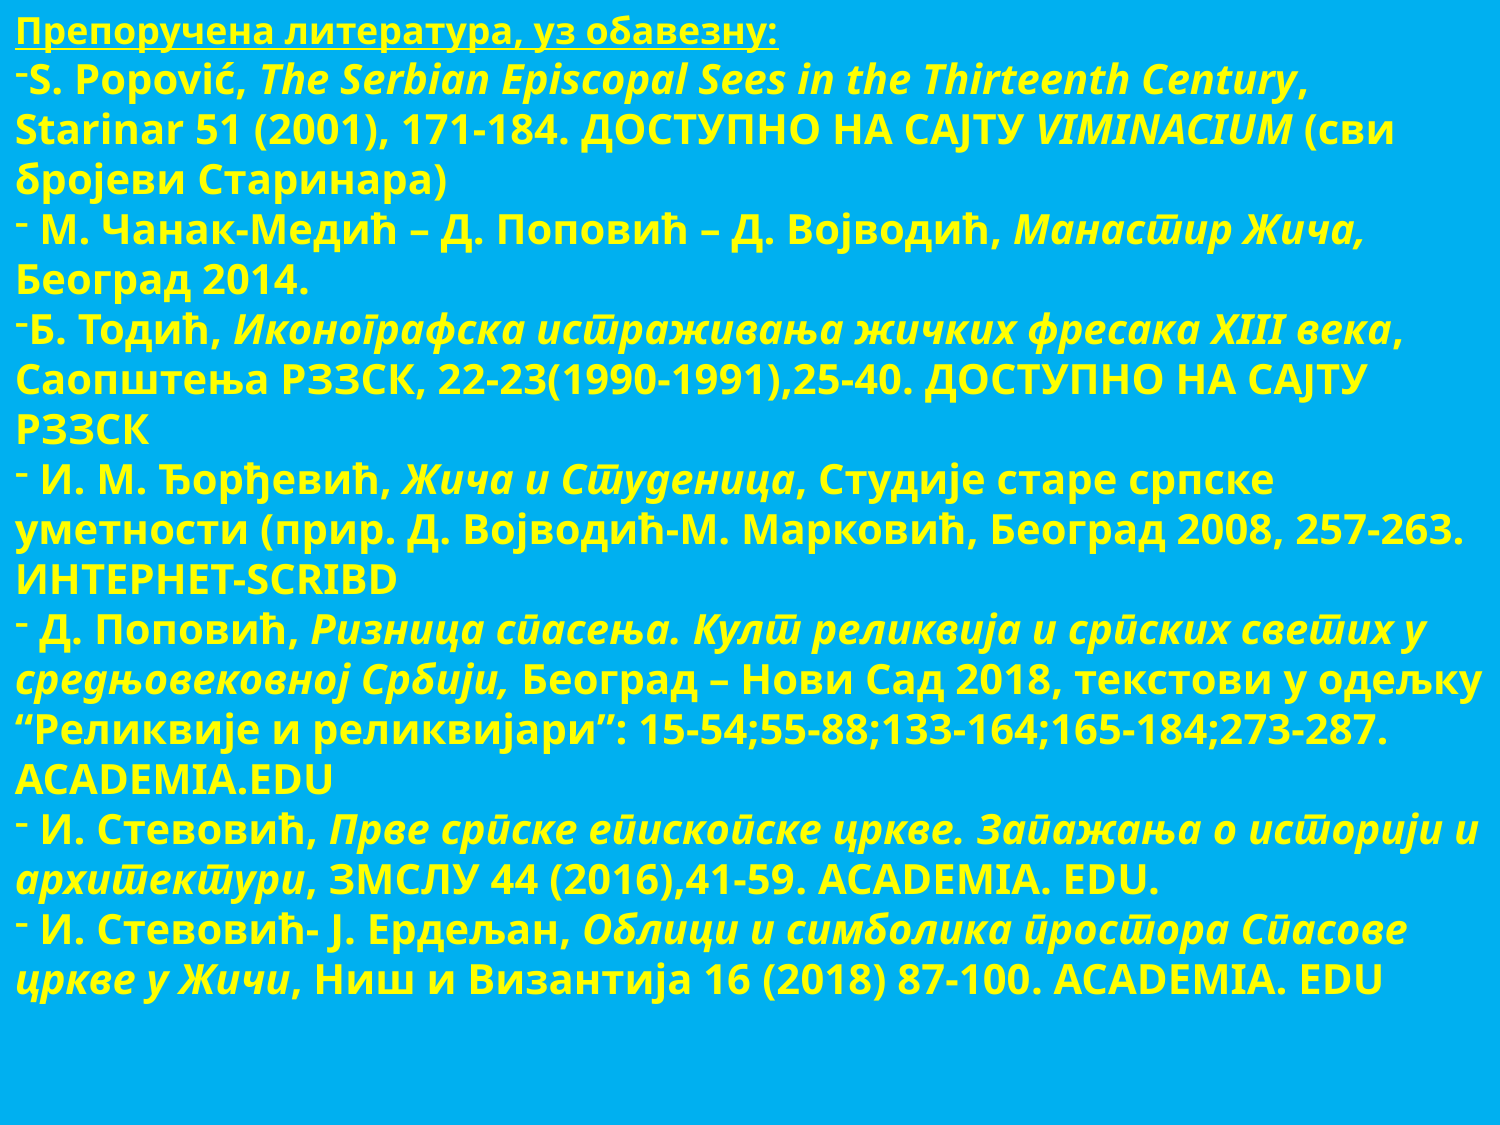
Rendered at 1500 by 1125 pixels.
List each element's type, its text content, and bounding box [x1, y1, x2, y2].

text_box Препоручена литература, уз обавезну: S. Popović, The Serbian Episcopal Sees in the Thirteenth Century, Starinar 51 (2001), 171-184. ДОСТУПНО НА САЈТУ VIMINACIUM (сви бројеви Старинара) М. Чанак-Медић – Д. Поповић – Д. Војводић, Манастир Жича, Београд 2014. Б. Тодић, Иконографска истраживања жичких фресака XIII века, Саопштења РЗЗСК, 22-23(1990-1991),25-40. ДОСТУПНО НА САЈТУ РЗЗСК И. М. Ђорђевић, Жича и Студеница, Студије старе српске уметности (прир. Д. Војводић-М. Марковић, Београд 2008, 257-263. ИНТЕРНЕТ-SCRIBD Д. Поповић, Ризница спасења. Култ реликвија и српских светих у средњовековној Србији, Београд – Нови Сад 2018, текстови у одељку “Реликвије и реликвијари”: 15-54;55-88;133-164;165-184;273-287. ACADEMIA.EDU И. Стевовић, Прве српске епископске цркве. Запажања о историји и архитектури, ЗМСЛУ 44 (2016),41-59. ACADEMIA. EDU. И. Стевовић- Ј. Ердељан, Облици и симболика простора Спасове цркве у Жичи, Ниш и Византија 16 (2018) 87-100. ACADEMIA. EDU [0, 0, 1500, 1011]
